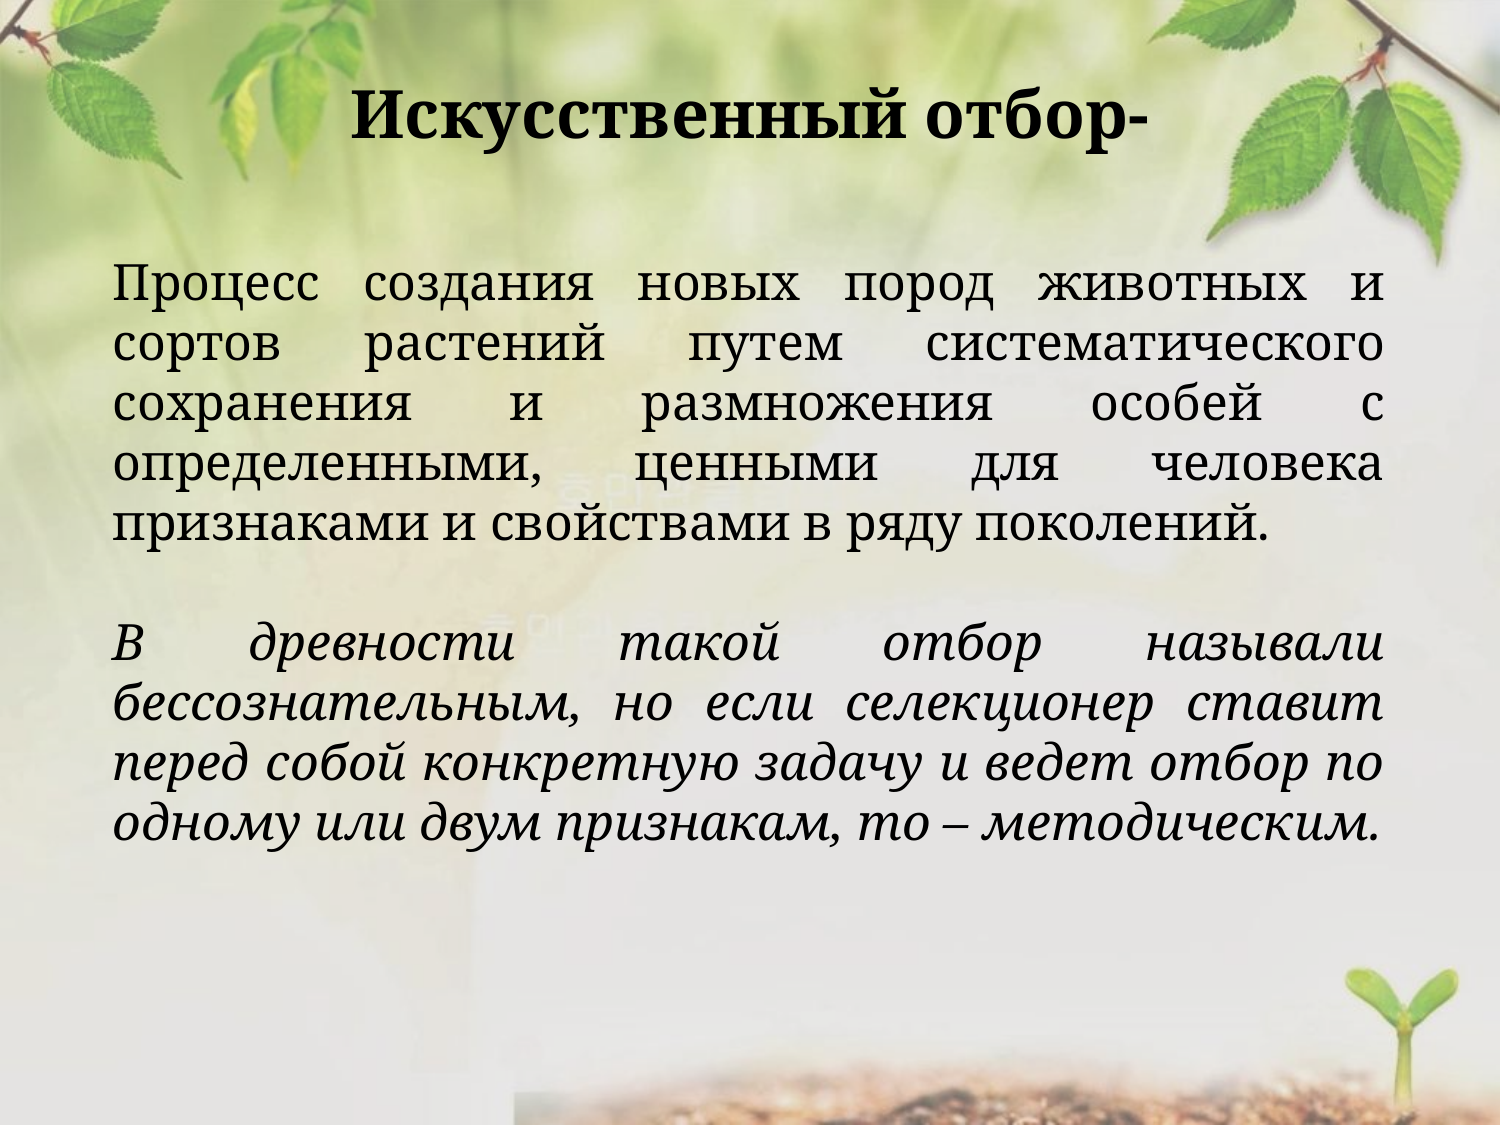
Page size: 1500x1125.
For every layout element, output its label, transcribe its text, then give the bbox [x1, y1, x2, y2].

text_box Искусственный отбор- [0, 64, 1500, 160]
text_box Процесс создания новых пород животных и сортов растений путем систематического сохранения и размножения особей с определенными, ценными для человека признаками и свойствами в ряду поколений. В древности такой отбор называли бессознательным, но если селекционер ставит перед собой конкретную задачу и ведет отбор по одному или двум признакам, то – методическим. [97, 243, 1400, 859]
